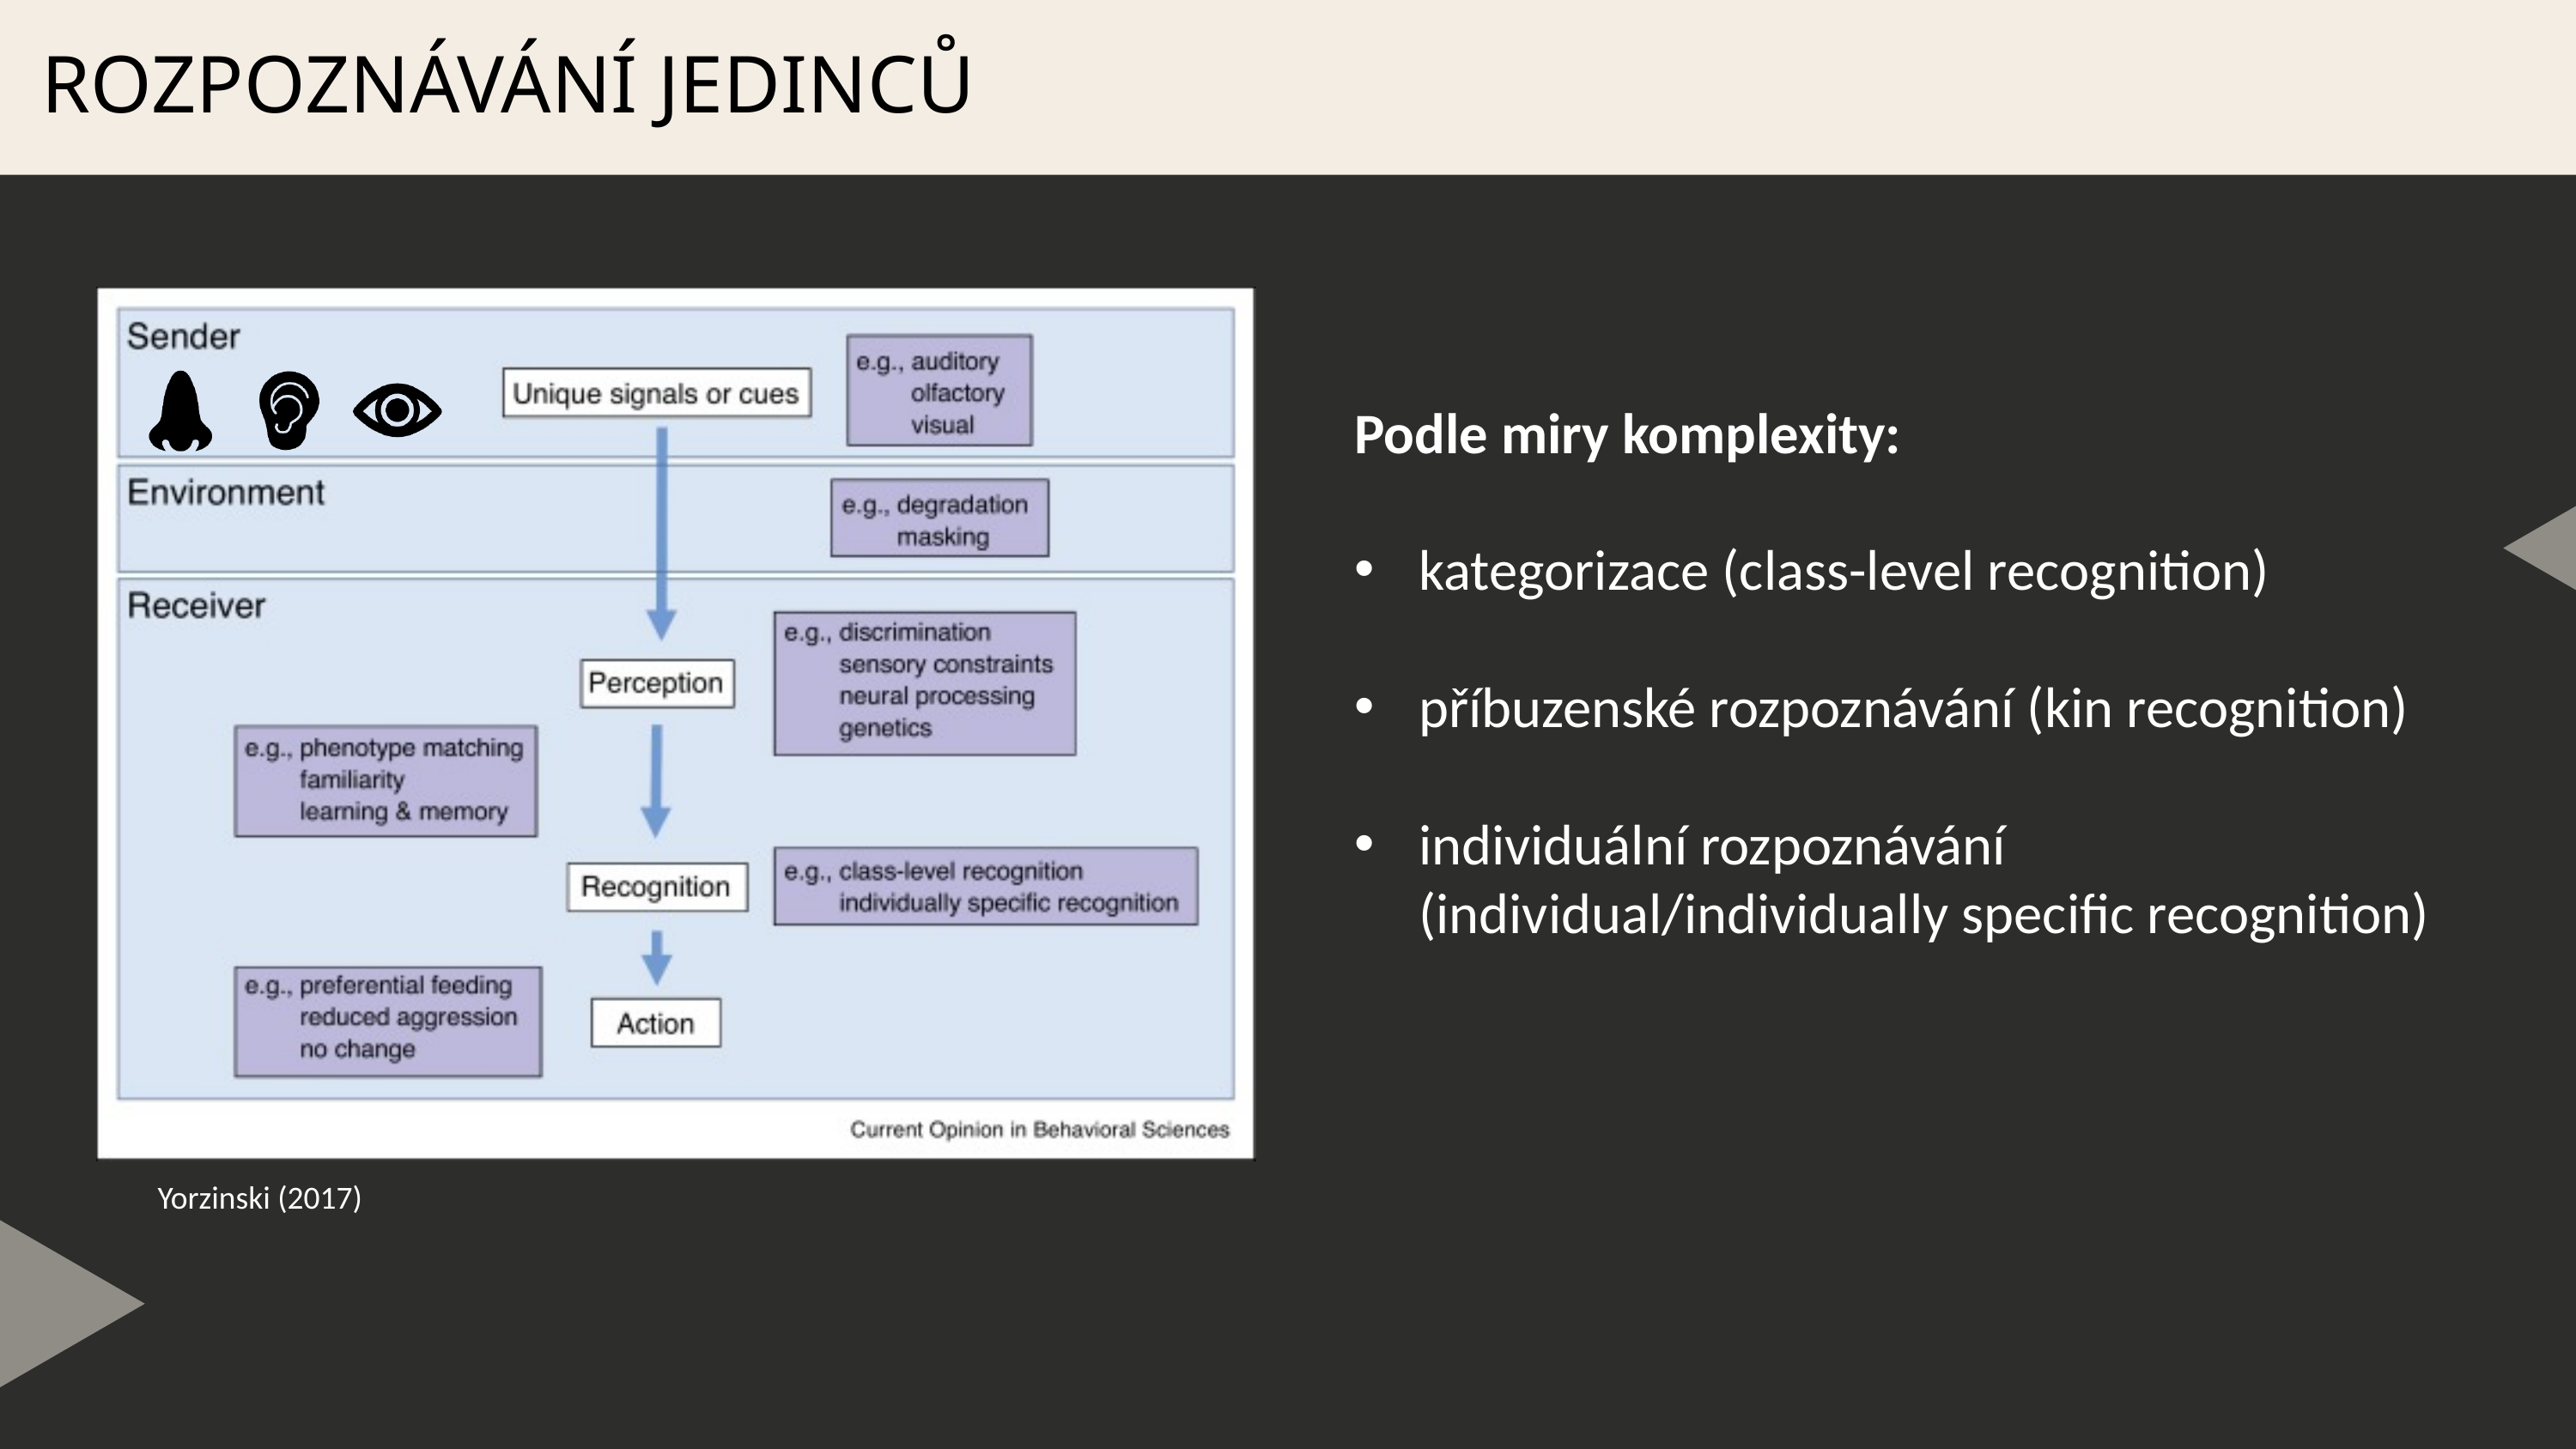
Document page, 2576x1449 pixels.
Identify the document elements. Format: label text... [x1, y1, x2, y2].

text_box Podle miry komplexity: kategorizace (class-level recognition) příbuzenské rozpoznávání (kin recognition) individuální rozpoznávání (individual/individually specific recognition) [1341, 390, 2447, 1021]
text_box Yorzinski (2017) [144, 1170, 499, 1261]
text_box ROZPOZNÁVÁNÍ JEDINCŮ [29, 27, 1524, 136]
text_box [0, 0, 2576, 175]
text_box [2497, 511, 2576, 585]
picture [96, 287, 1256, 1162]
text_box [0, 1228, 157, 1380]
